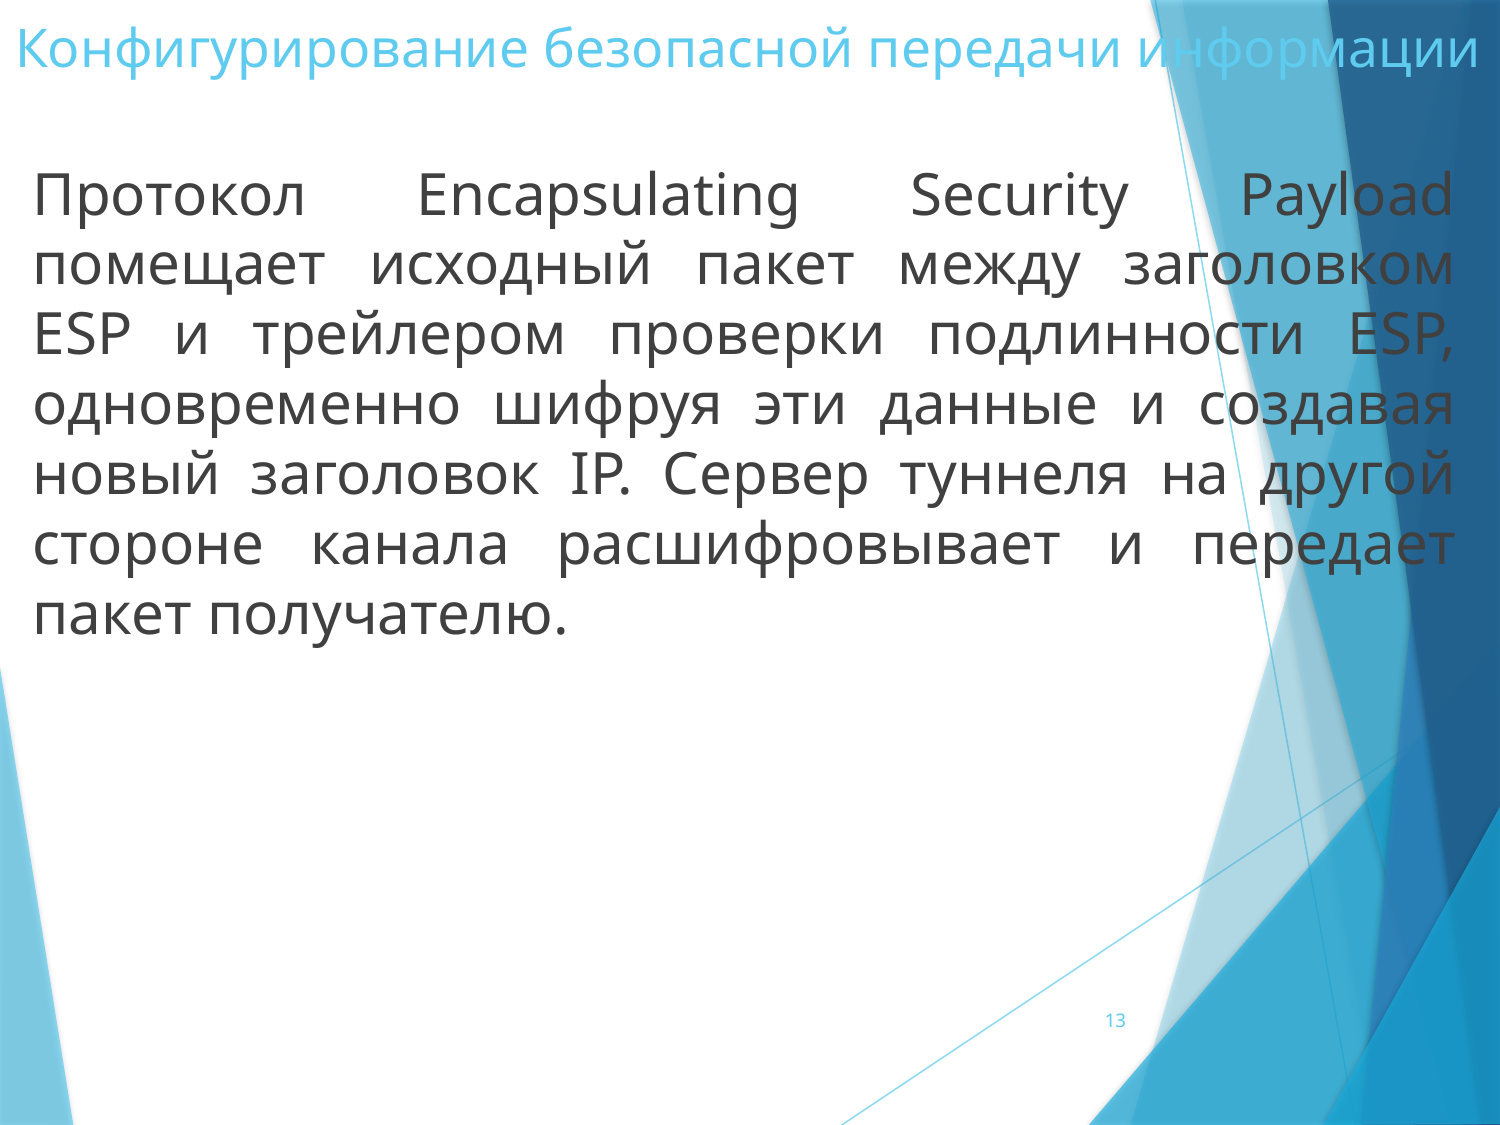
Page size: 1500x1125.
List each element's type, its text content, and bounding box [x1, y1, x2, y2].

slide_number 13 [1057, 991, 1142, 1051]
list Протокол Encapsulating Security Payload помещает исходный пакет между заголовком ESP и трейлером проверки подлинности ESP, одновременно шифруя эти данные и создавая новый заголовок IP. Сервер туннеля на другой стороне канала расшифровывает и передает пакет получателю. [17, 149, 1471, 942]
title Конфигурирование безопасной передачи информации [0, 6, 1500, 149]
